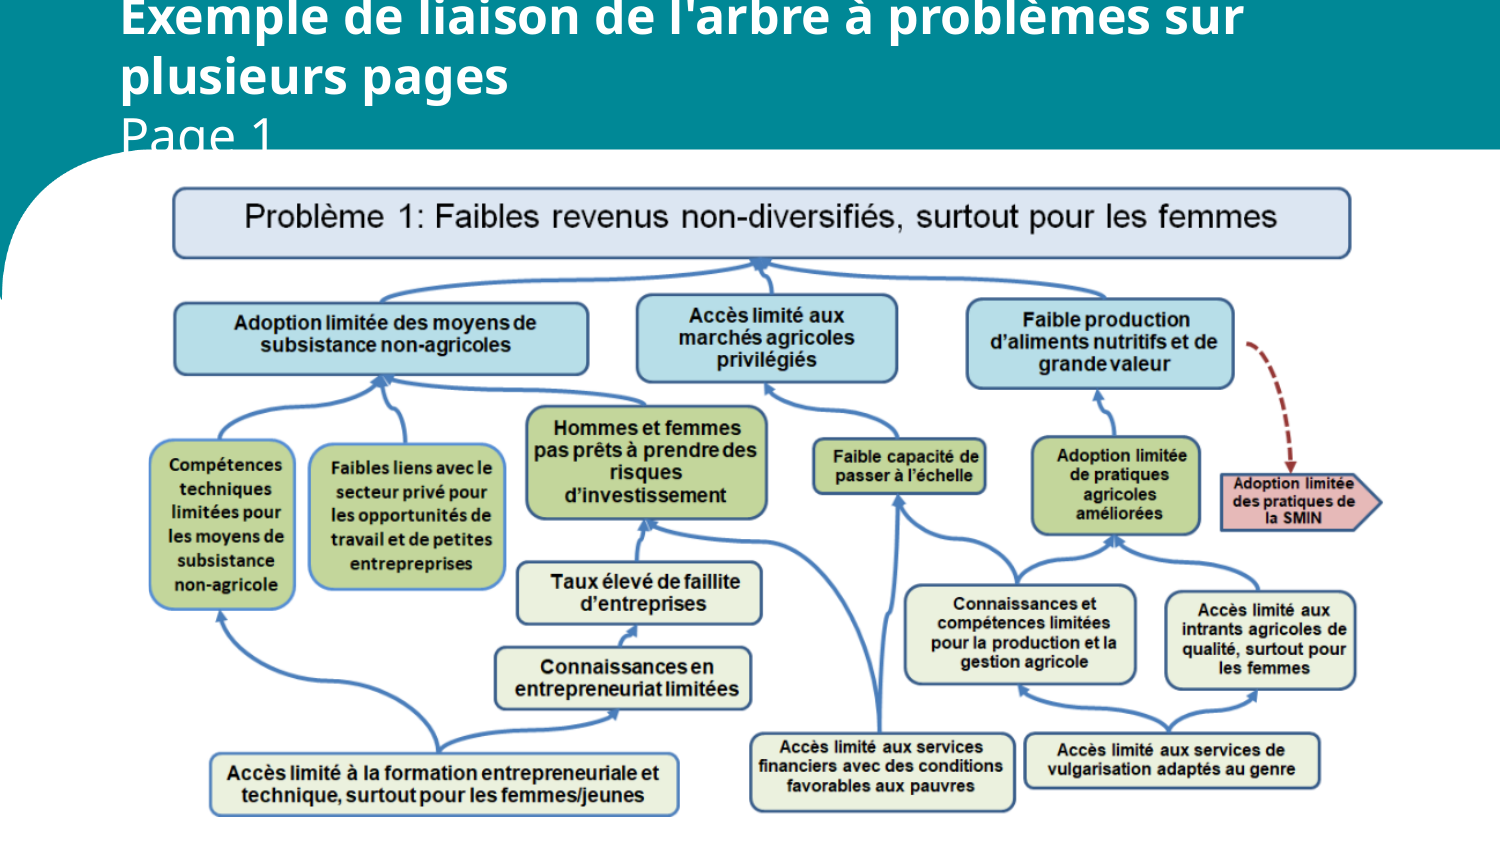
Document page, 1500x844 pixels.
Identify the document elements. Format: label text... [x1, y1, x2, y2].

title Exemple de liaison de l'arbre à problèmes sur plusieurs pages Page 1 [104, 4, 1490, 146]
picture [0, 0, 1500, 844]
